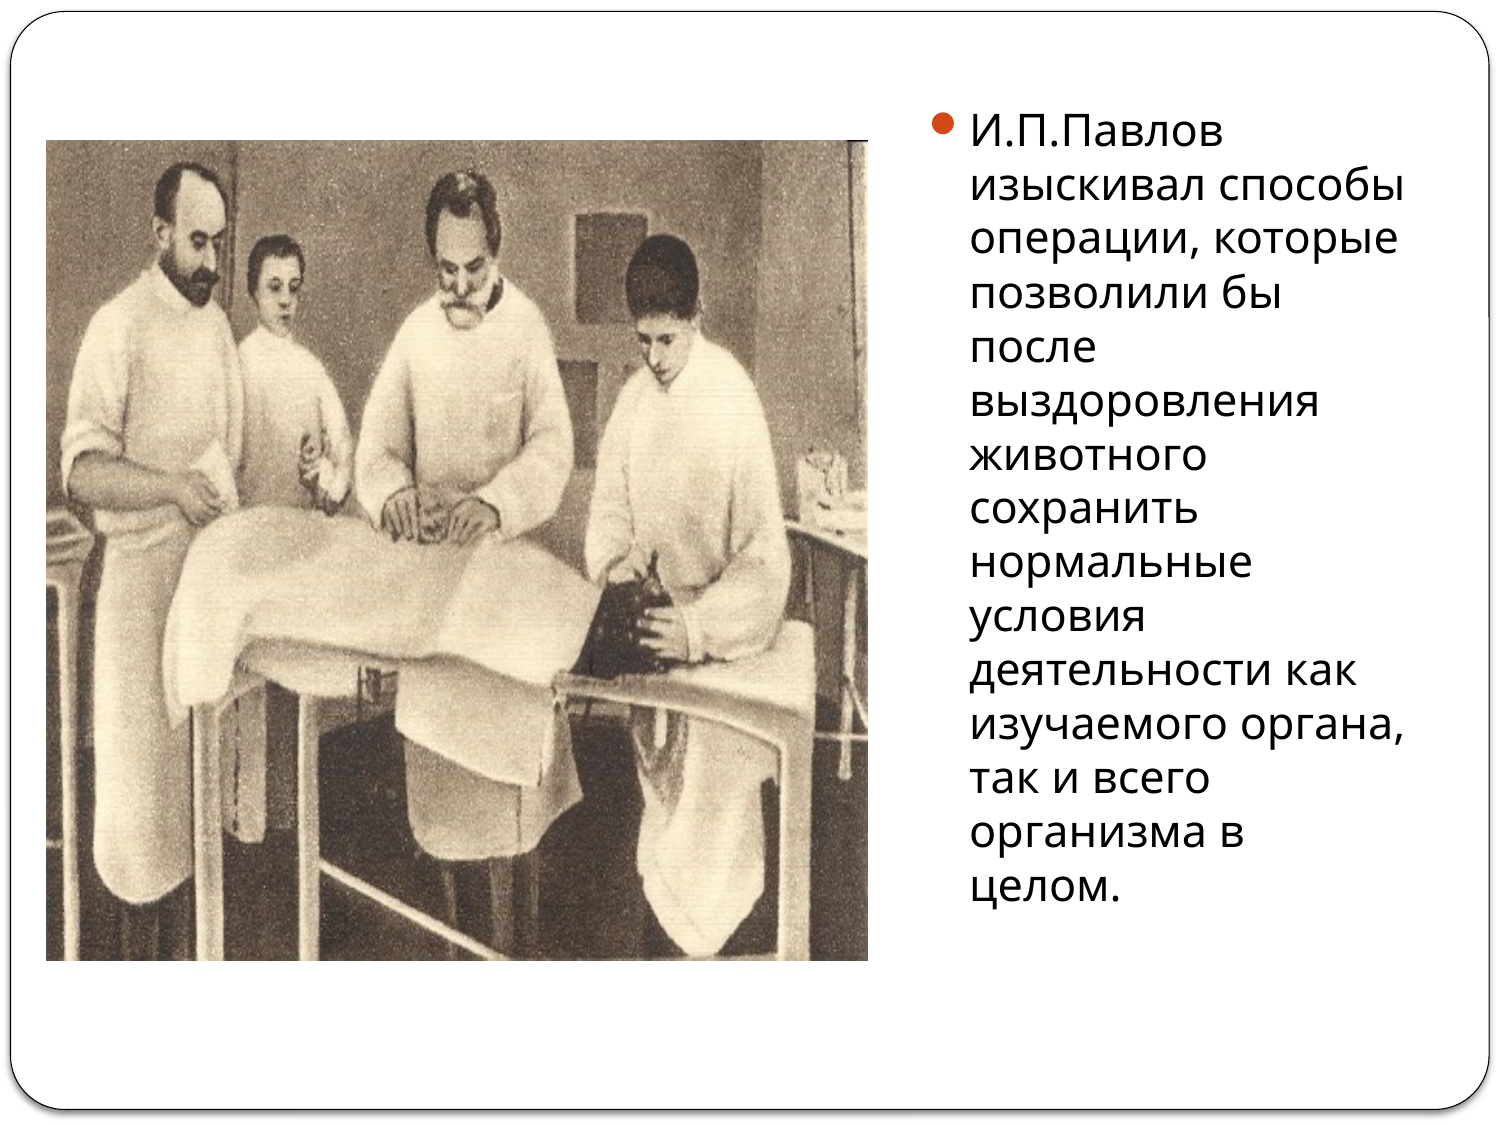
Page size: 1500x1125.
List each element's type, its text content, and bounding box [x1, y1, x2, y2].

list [46, 140, 868, 962]
list И.П.Павлов изыскивал способы операции, которые позволили бы после выздоровления животного сохранить нормальные условия деятельности как изучаемого органа, так и всего организма в целом. [914, 93, 1425, 988]
